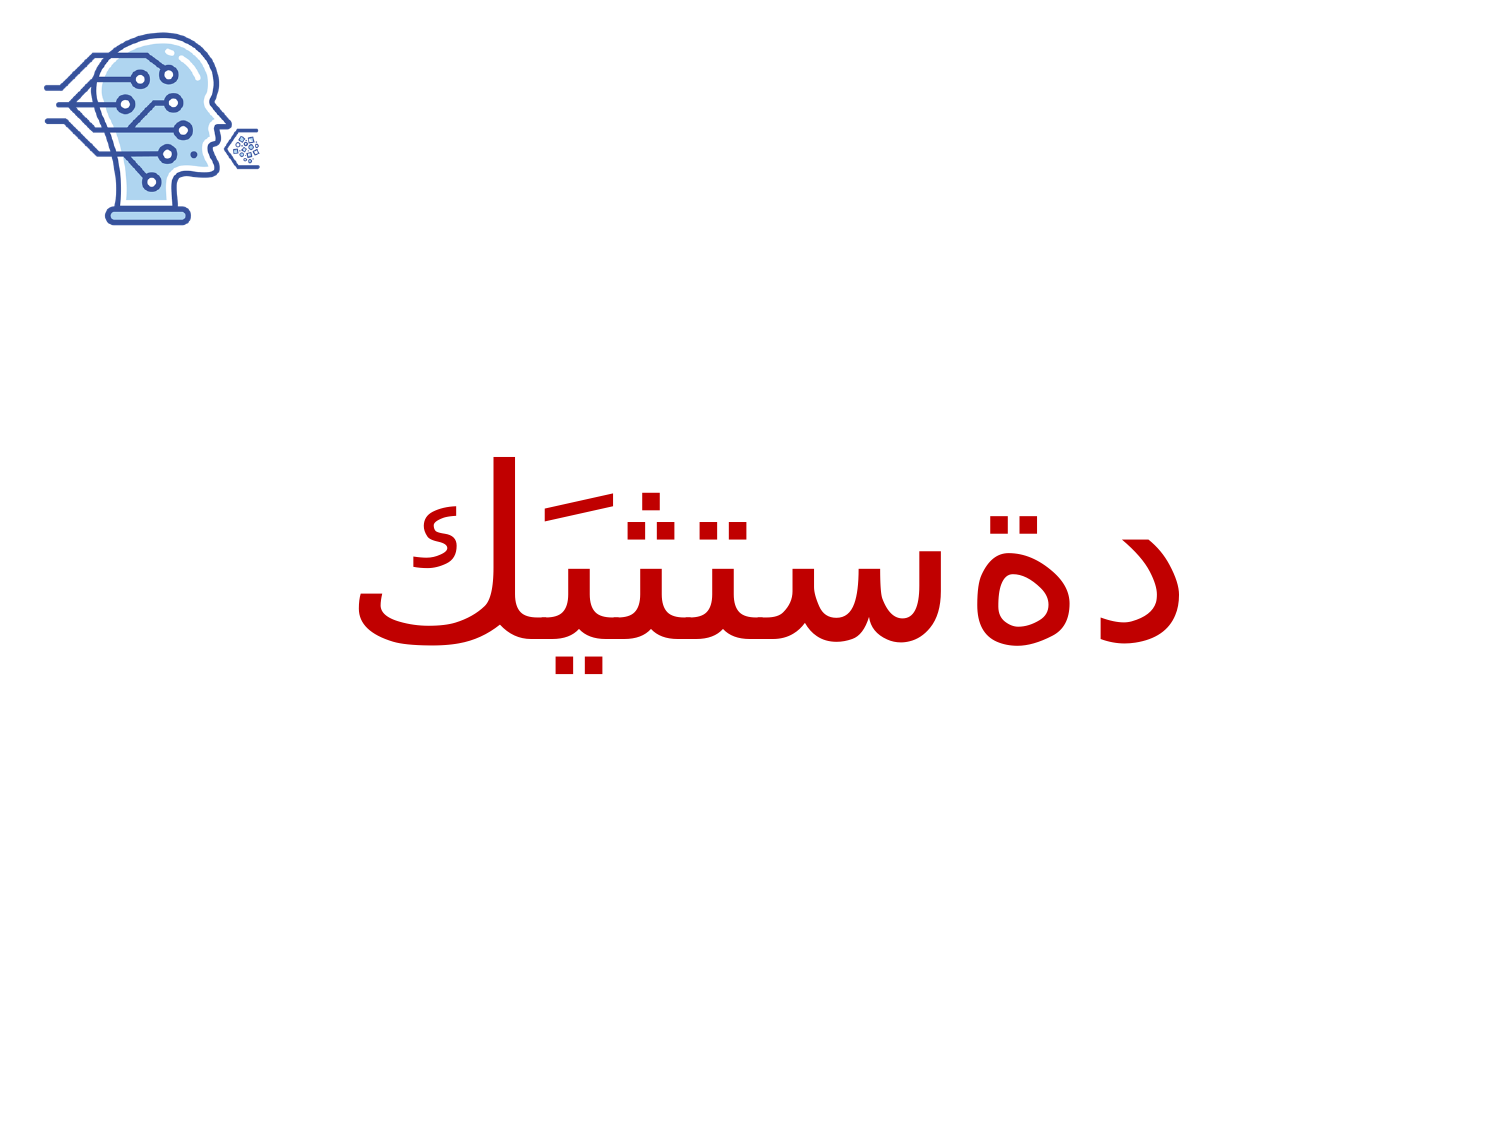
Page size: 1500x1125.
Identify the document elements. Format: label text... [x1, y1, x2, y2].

picture [37, 12, 265, 240]
title دةستثيَك [225, 406, 1313, 719]
